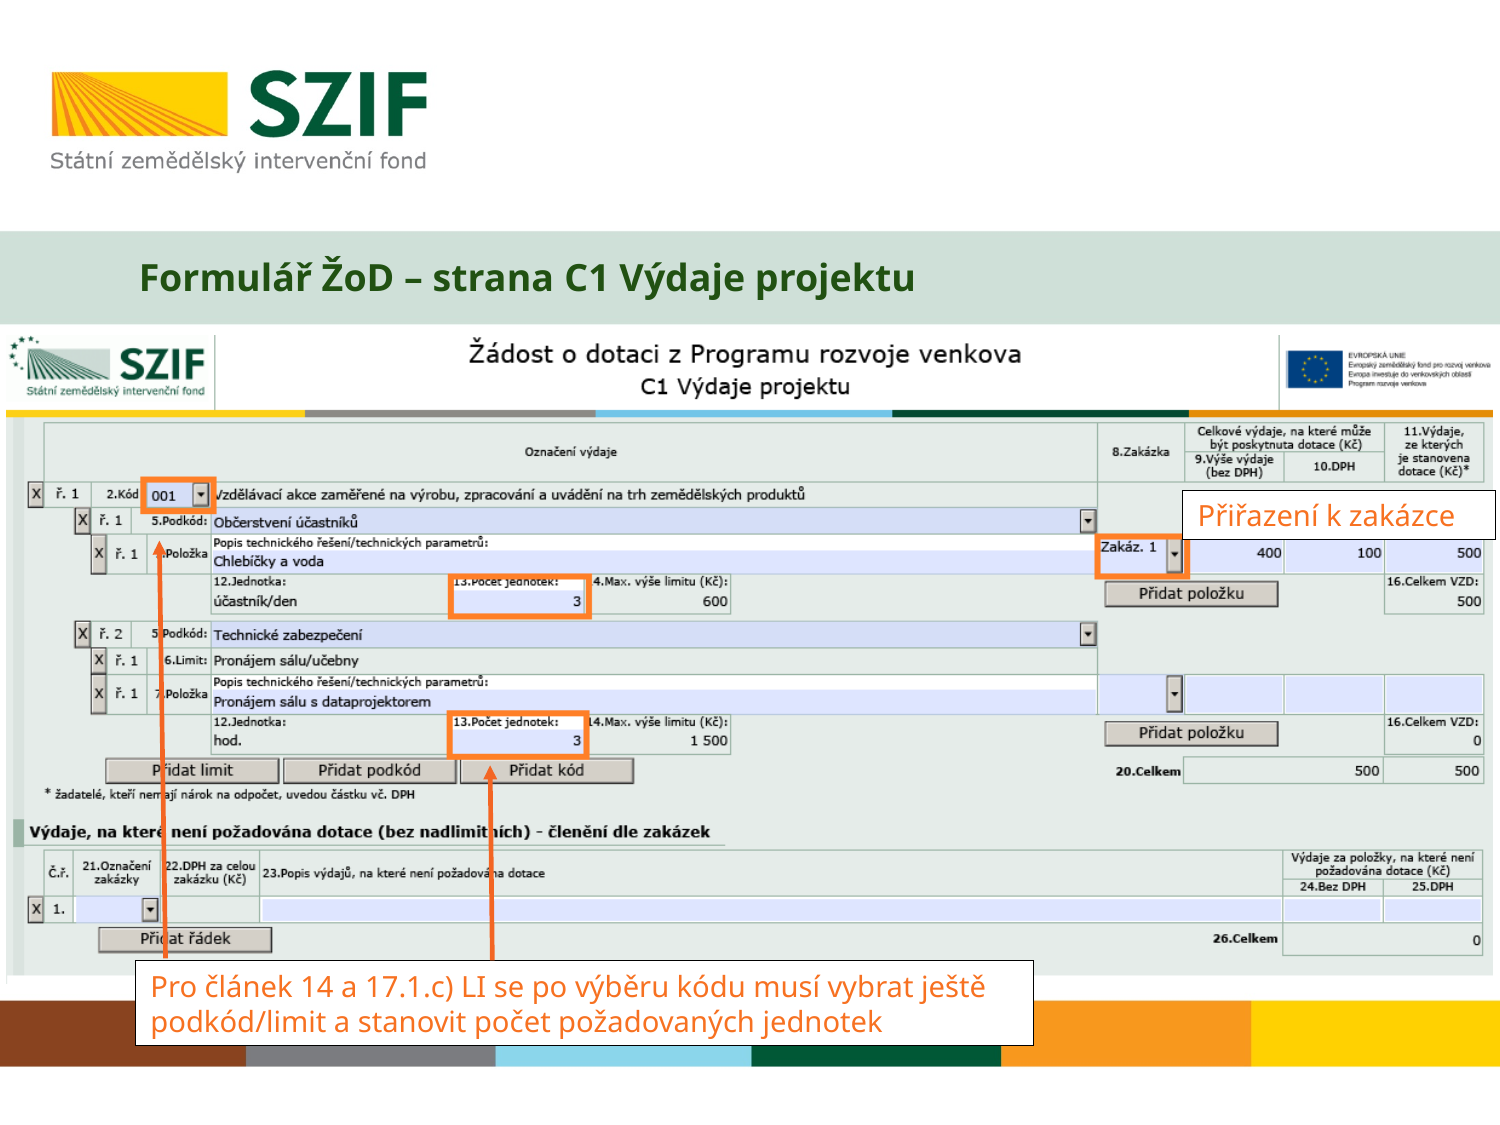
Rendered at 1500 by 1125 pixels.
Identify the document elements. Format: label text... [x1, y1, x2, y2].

text_box Pro článek 14 a 17.1.c) LI se po výběru kódu musí vybrat ještě podkód/limit a stanovit počet požadovaných jednotek [135, 991, 1034, 1046]
title Formulář ŽoD – strana C1 Výdaje projektu [117, 239, 1061, 314]
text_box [159, 540, 166, 959]
picture [0, 0, 1500, 1125]
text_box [489, 765, 493, 961]
